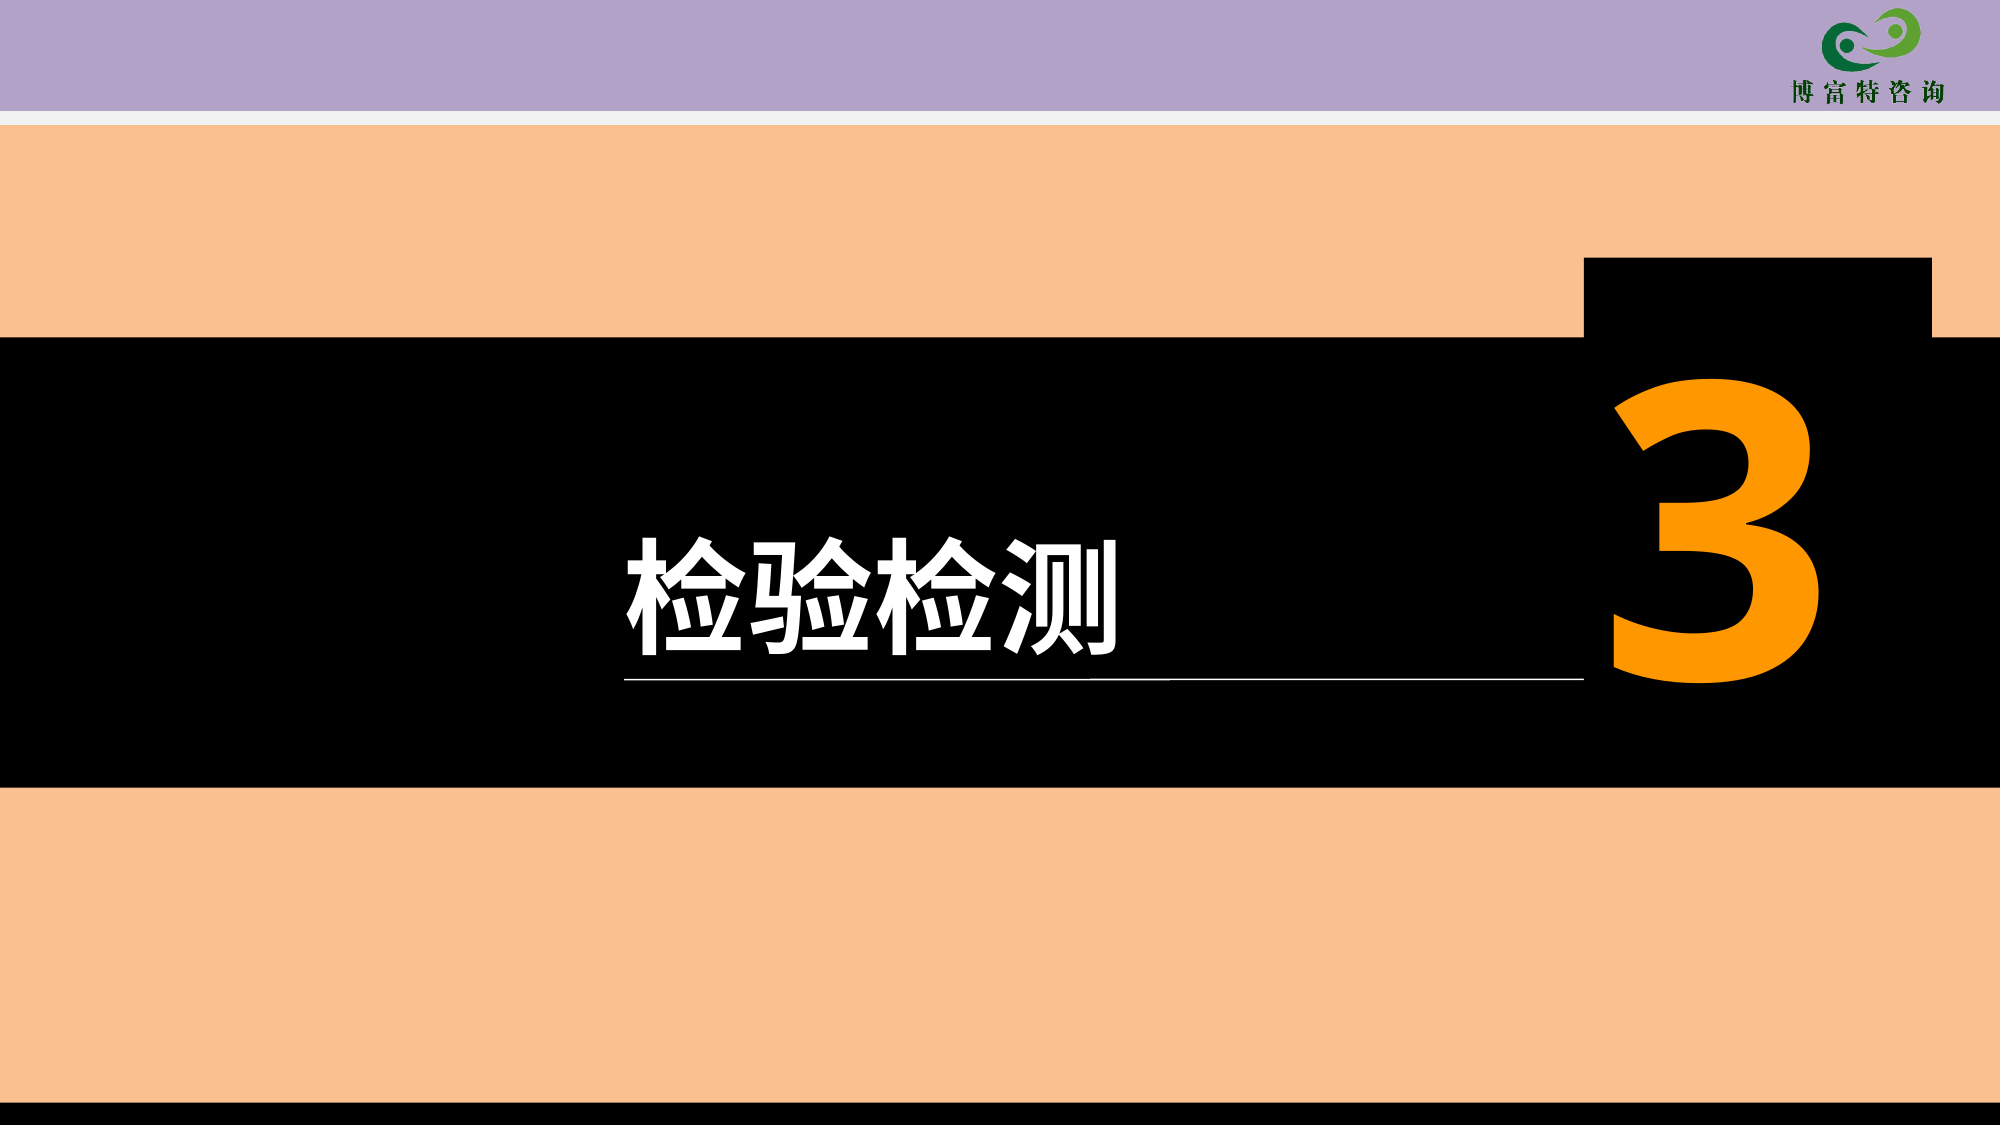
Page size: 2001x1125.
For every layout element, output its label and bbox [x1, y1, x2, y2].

picture [1772, 7, 1969, 107]
text_box [0, 257, 2000, 788]
